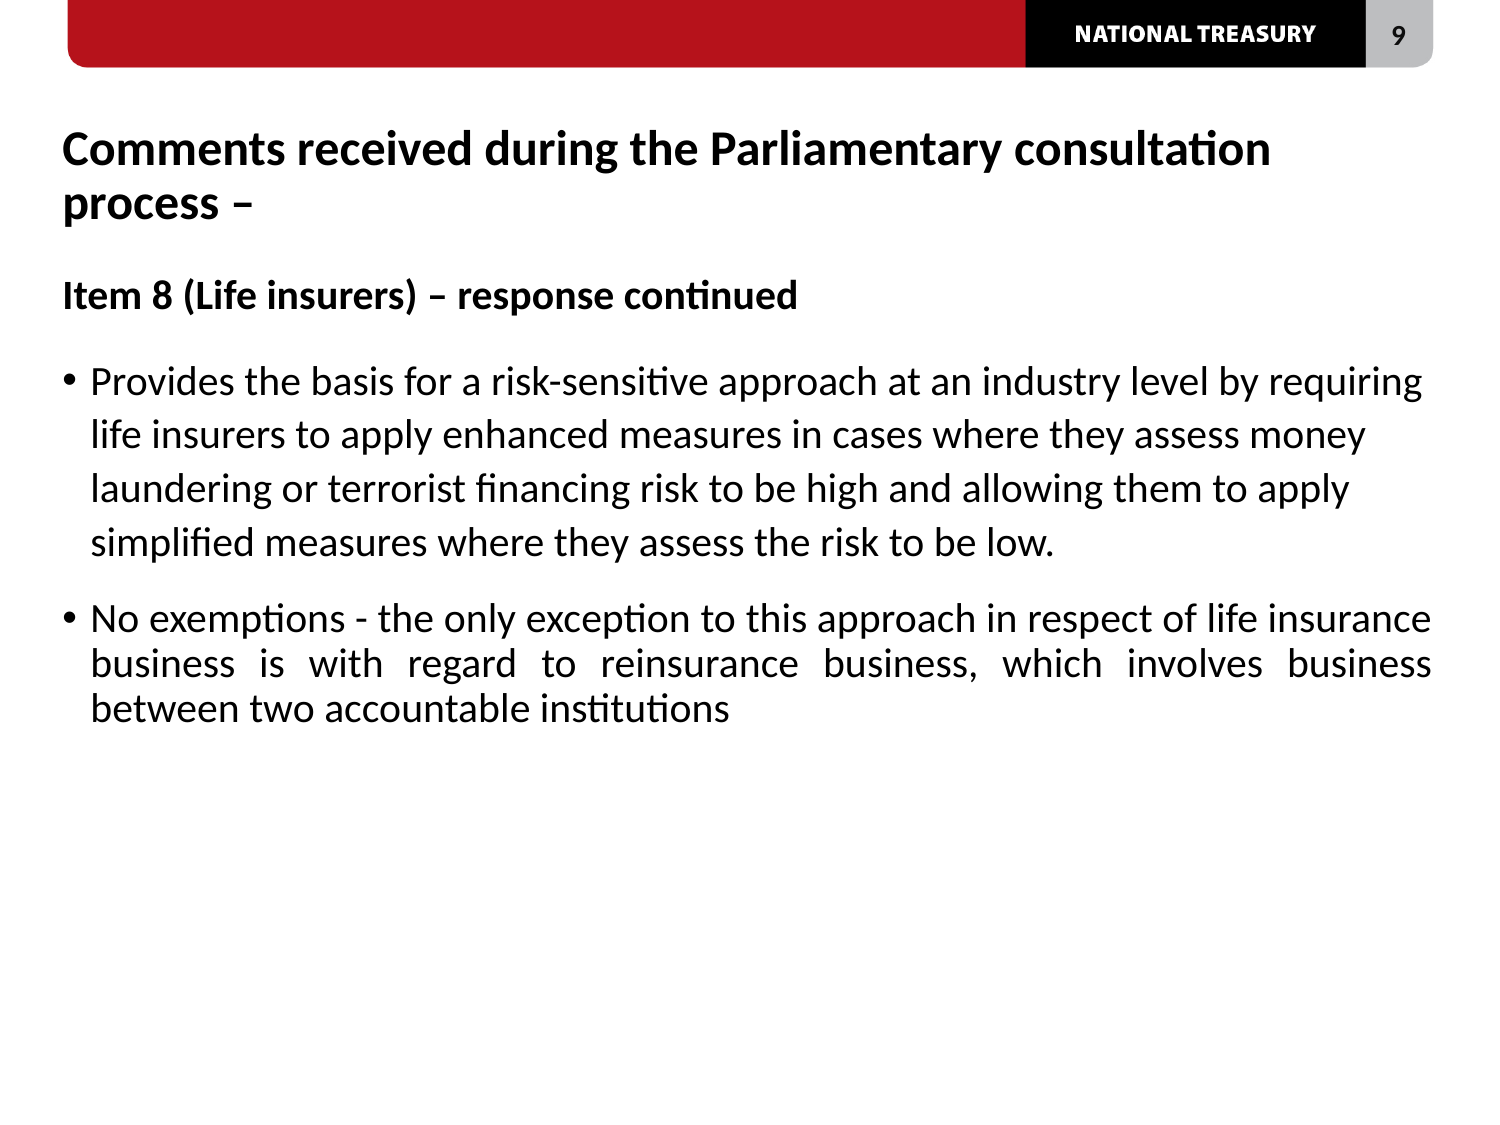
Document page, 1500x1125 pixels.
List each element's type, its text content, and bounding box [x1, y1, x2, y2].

title Comments received during the Parliamentary consultation process – [47, 101, 1448, 256]
picture [0, 0, 1500, 1125]
list Item 8 (Life insurers) – response continued Provides the basis for a risk-sensitive approach at an industry level by requiring life insurers to apply enhanced measures in cases where they assess money laundering or terrorist financing risk to be high and allowing them to apply simplified measures where they assess the risk to be low. No exemptions - the only exception to this approach in respect of life insurance business is with regard to reinsurance business, which involves business between two accountable institutions [47, 256, 1448, 1057]
